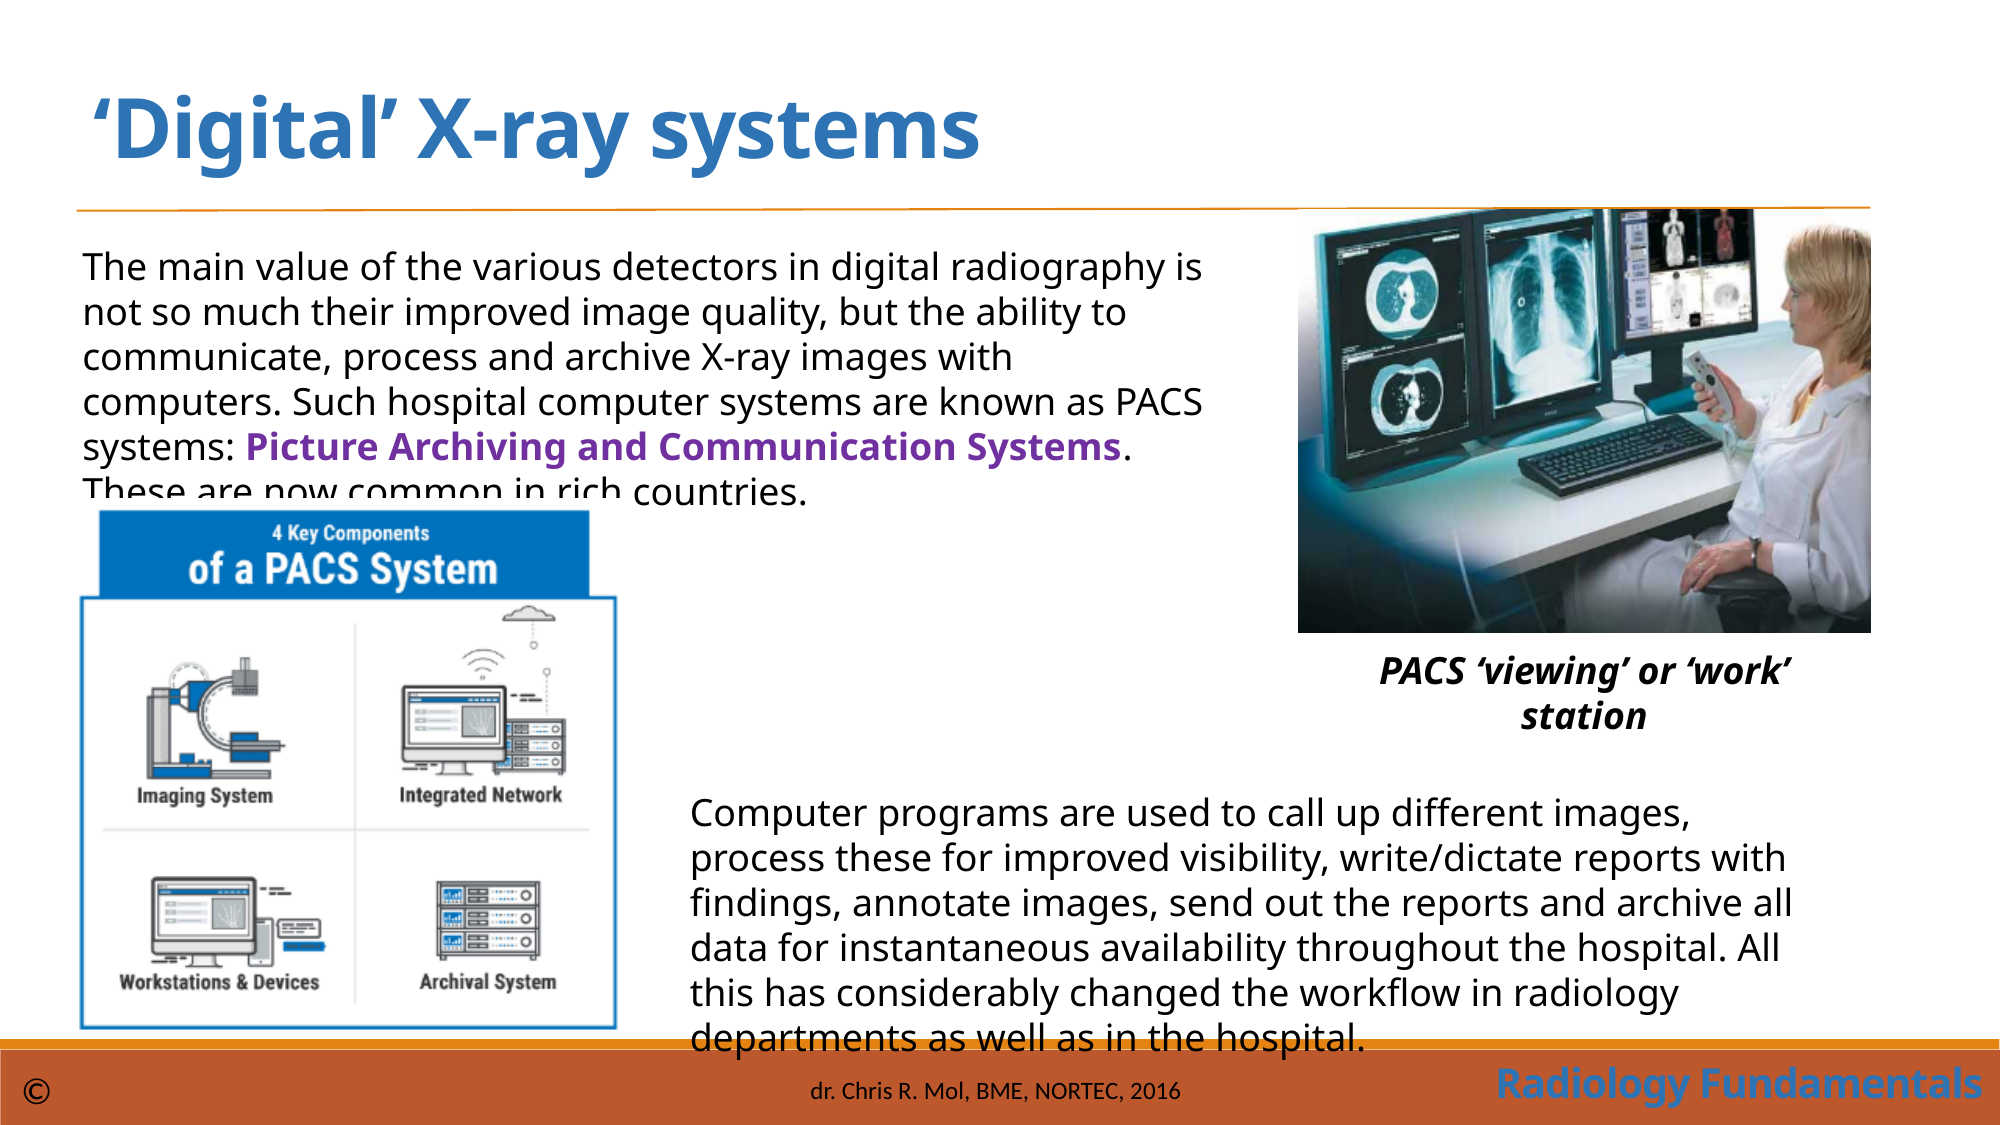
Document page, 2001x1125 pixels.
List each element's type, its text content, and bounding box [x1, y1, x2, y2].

text_box Computer programs are used to call up different images, process these for improved visibility, write/dictate reports with findings, annotate images, send out the reports and archive all data for instantaneous availability throughout the hospital. All this has considerably changed the workflow in radiology departments as well as in the hospital. [674, 781, 1811, 1067]
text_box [76, 207, 1300, 212]
text_box dr. Chris R. Mol, BME, NORTEC, 2016 [68, 1067, 1354, 1112]
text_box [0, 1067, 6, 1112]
text_box Radiology Fundamentals [1354, 1056, 1999, 1115]
picture [1298, 209, 1871, 633]
text_box The main value of the various detectors in digital radiography is not so much their improved image quality, but the ability to communicate, process and archive X-ray images with computers. Such hospital computer systems are known as PACS systems: Picture Archiving and Communication Systems. These are now common in rich countries. [67, 235, 1229, 521]
picture [77, 497, 622, 1033]
text_box PACS ‘viewing’ or ‘work’ station [1298, 640, 1871, 745]
title ‘Digital’ X-ray systems [78, 72, 1789, 183]
text_box © [6, 1059, 68, 1120]
